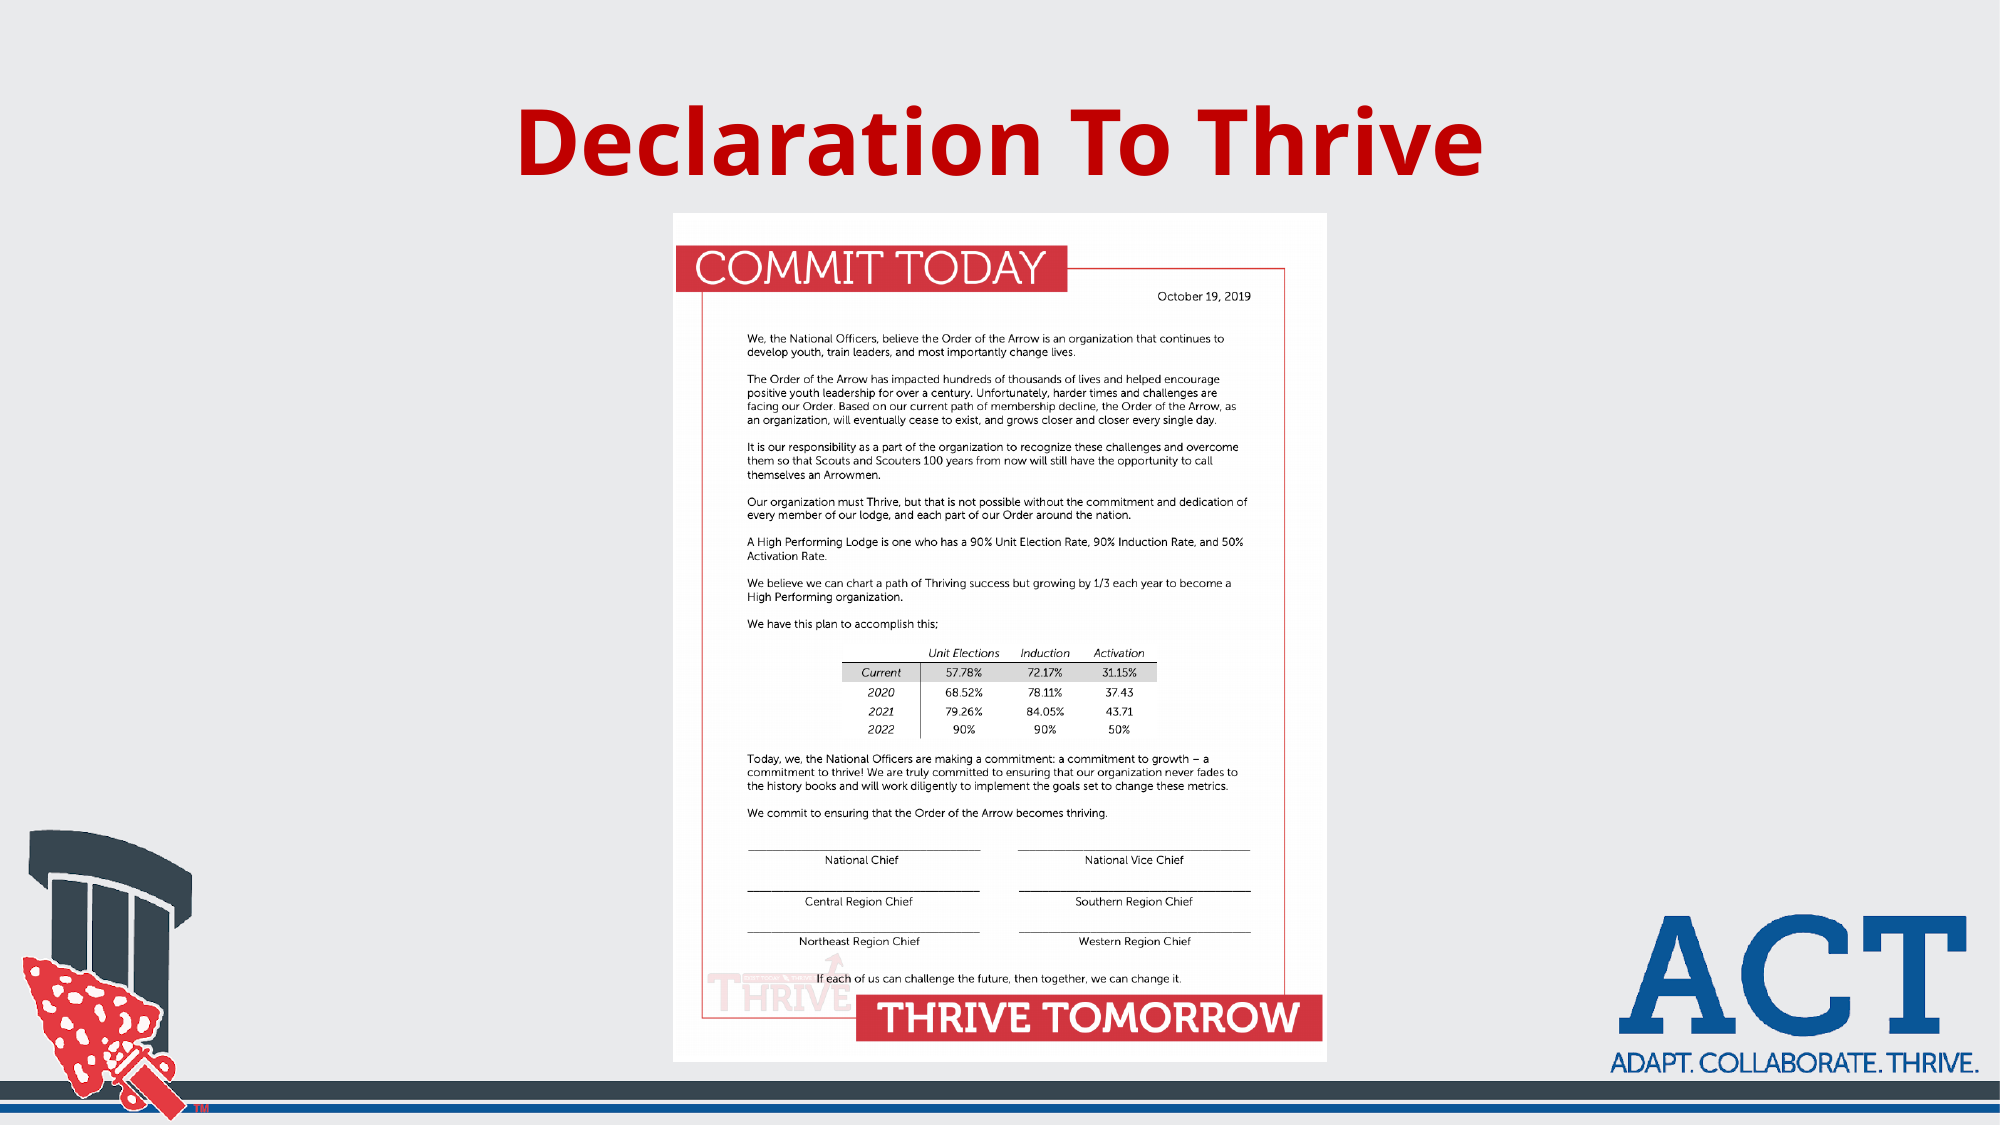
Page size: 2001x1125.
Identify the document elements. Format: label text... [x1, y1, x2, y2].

picture [0, 0, 2000, 1125]
title Declaration To Thrive [99, 45, 1900, 233]
